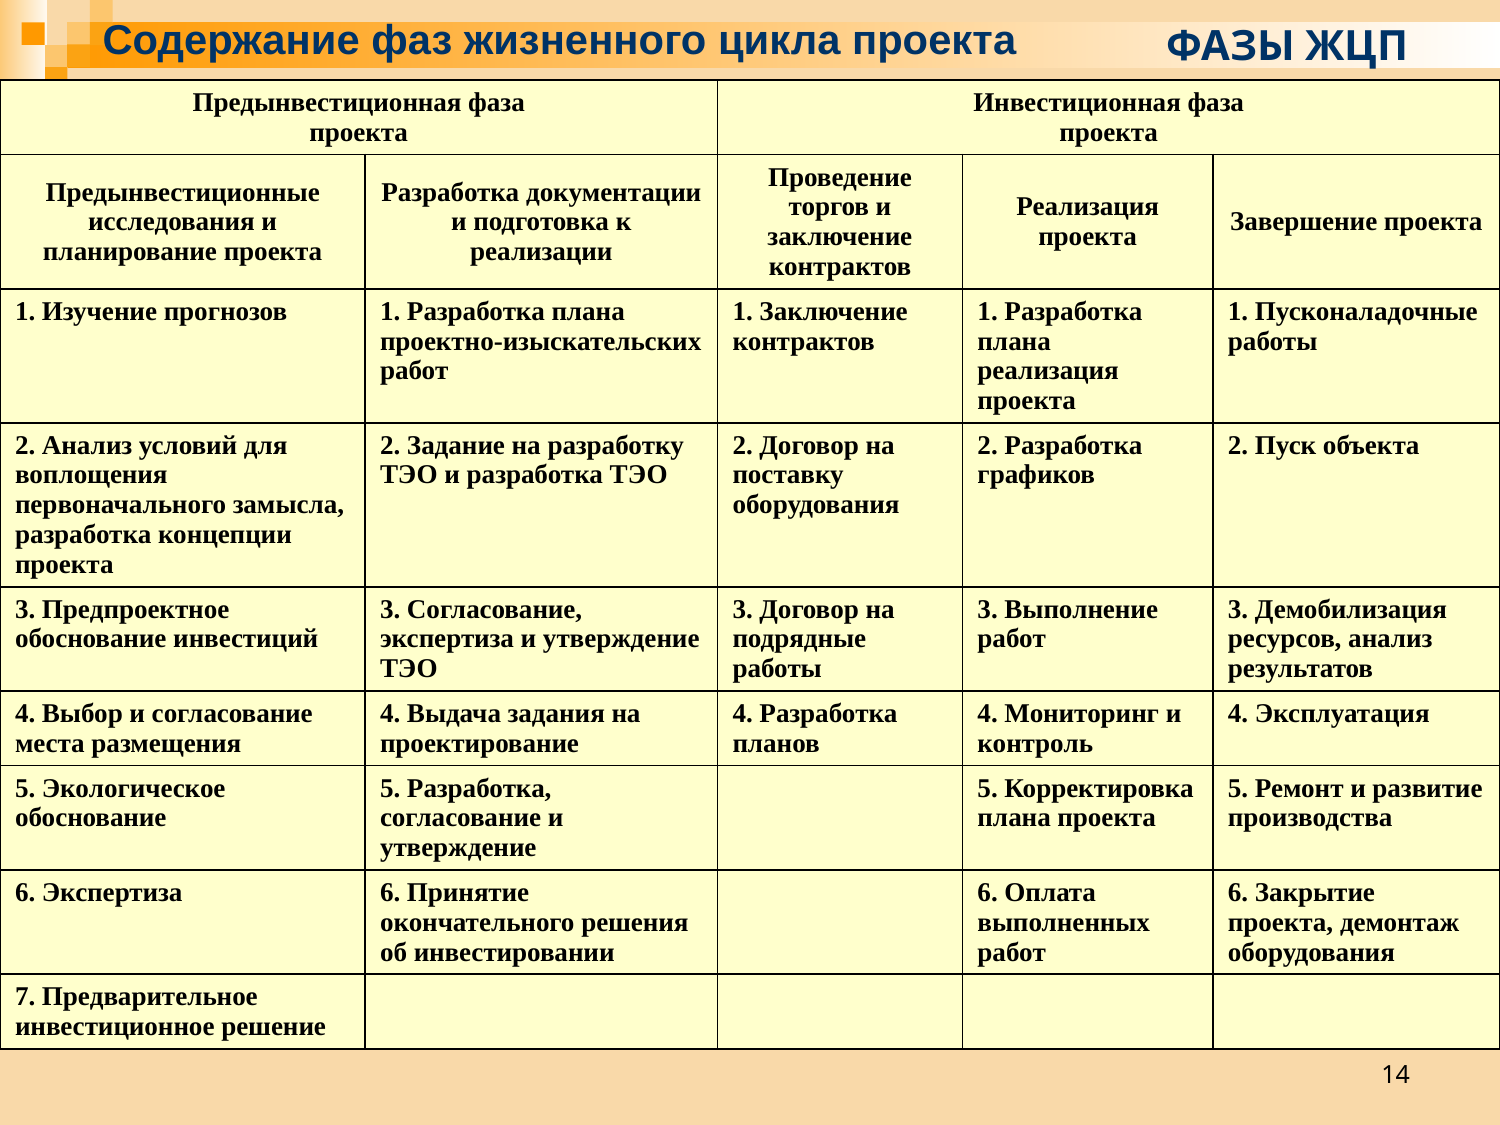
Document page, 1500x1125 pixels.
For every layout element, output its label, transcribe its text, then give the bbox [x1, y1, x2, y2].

table_cell 4. Выбор и согласование места размещения [1, 692, 364, 765]
table_cell Предынвестиционные исследования и планирование проекта [1, 155, 364, 288]
table_cell Завершение проекта [1214, 155, 1499, 288]
table_header Инвестиционная фаза проекта [718, 81, 1499, 154]
table_cell 1. Разработка плана реализация проекта [963, 290, 1212, 422]
table_cell 5. Экологическое обоснование [1, 766, 364, 869]
table_cell 4. Мониторинг и контроль [963, 692, 1212, 765]
table_cell 1. Заключение контрактов [718, 290, 962, 422]
table_cell 6. Оплата выполненных работ [963, 871, 1212, 973]
table_cell 3. Договор на подрядные работы [718, 588, 962, 690]
table_cell 3. Предпроектное обоснование инвестиций [1, 588, 364, 690]
table_cell Разработка документации и подготовка к реализации [366, 155, 717, 288]
table_cell 3. Согласование, экспертиза и утверждение ТЭО [366, 588, 717, 690]
table_cell 7. Предварительное инвестиционное решение [1, 975, 364, 1048]
table_cell 2. Задание на разработку ТЭО и разработка ТЭО [366, 424, 717, 586]
table_cell [366, 975, 717, 1048]
table_cell 1. Изучение прогнозов [1, 290, 364, 422]
table_cell 4. Эксплуатация [1214, 692, 1499, 765]
table_cell [718, 975, 962, 1048]
table_cell 6. Принятие окончательного решения об инвестировании [366, 871, 717, 973]
table_cell 2. Договор на поставку оборудования [718, 424, 962, 586]
table_cell 4. Выдача задания на проектирование [366, 692, 717, 765]
table_cell 2. Разработка графиков [963, 424, 1212, 586]
slide_number 14 [1074, 1024, 1426, 1101]
table_cell Проведение торгов и заключение контрактов [718, 155, 962, 288]
table_cell [718, 871, 962, 973]
table_cell 2. Пуск объекта [1214, 424, 1499, 586]
table_cell [1214, 975, 1499, 1048]
table_cell 3. Демобилизация ресурсов, анализ результатов [1214, 588, 1499, 690]
table_cell 1. Разработка плана проектно-изыскательских работ [366, 290, 717, 422]
table_cell 6. Экспертиза [1, 871, 364, 973]
table_cell 5. Разработка, согласование и утверждение [366, 766, 717, 869]
text_box ФАЗЫ ЖЦП [1074, 0, 1500, 88]
table_cell [718, 766, 962, 869]
table_cell 5. Ремонт и развитие производства [1214, 766, 1499, 869]
table_cell 4. Разработка планов [718, 692, 962, 765]
table_cell 6. Закрытие проекта, демонтаж оборудования [1214, 871, 1499, 973]
table_cell 2. Анализ условий для воплощения первоначального замысла, разработка концепции проекта [1, 424, 364, 586]
title Содержание фаз жизненного цикла проекта [87, 0, 1074, 76]
table_cell 1. Пусконаладочные работы [1214, 290, 1499, 422]
table_cell [963, 975, 1212, 1048]
table_cell Реализация проекта [963, 155, 1212, 288]
table_cell 5. Корректировка плана проекта [963, 766, 1212, 869]
table_cell 3. Выполнение работ [963, 588, 1212, 690]
table_header Предынвестиционная фаза проекта [1, 81, 717, 154]
